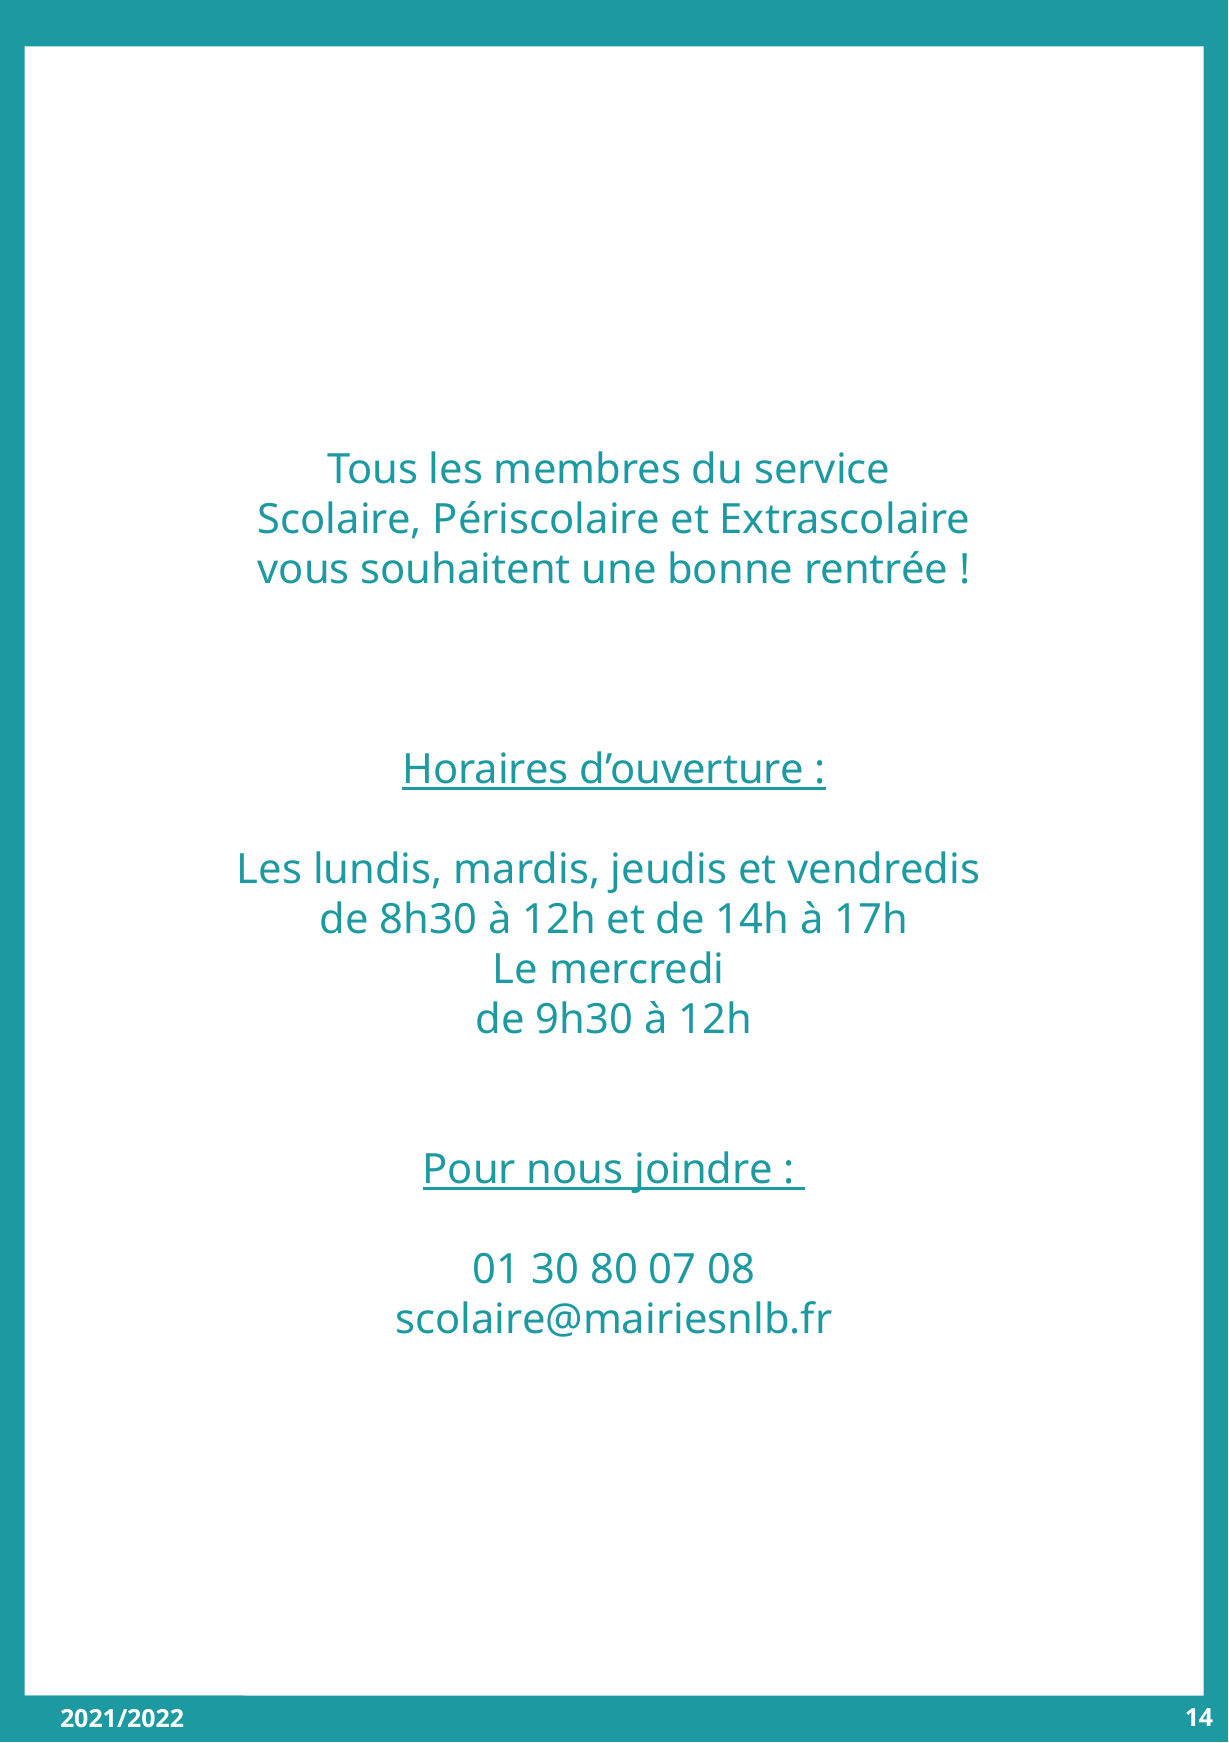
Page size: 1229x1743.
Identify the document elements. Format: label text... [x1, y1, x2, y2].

text_box Tous les membres du service Scolaire, Périscolaire et Extrascolaire vous souhaitent une bonne rentrée ! Horaires d’ouverture : Les lundis, mardis, jeudis et vendredis de 8h30 à 12h et de 14h à 17h Le mercredi de 9h30 à 12h Pour nous joindre : 01 30 80 07 08 scolaire@mairiesnlb.fr [139, 434, 1089, 1350]
text_box 14 [1056, 1695, 1229, 1742]
text_box 2021/2022 [0, 1695, 245, 1741]
